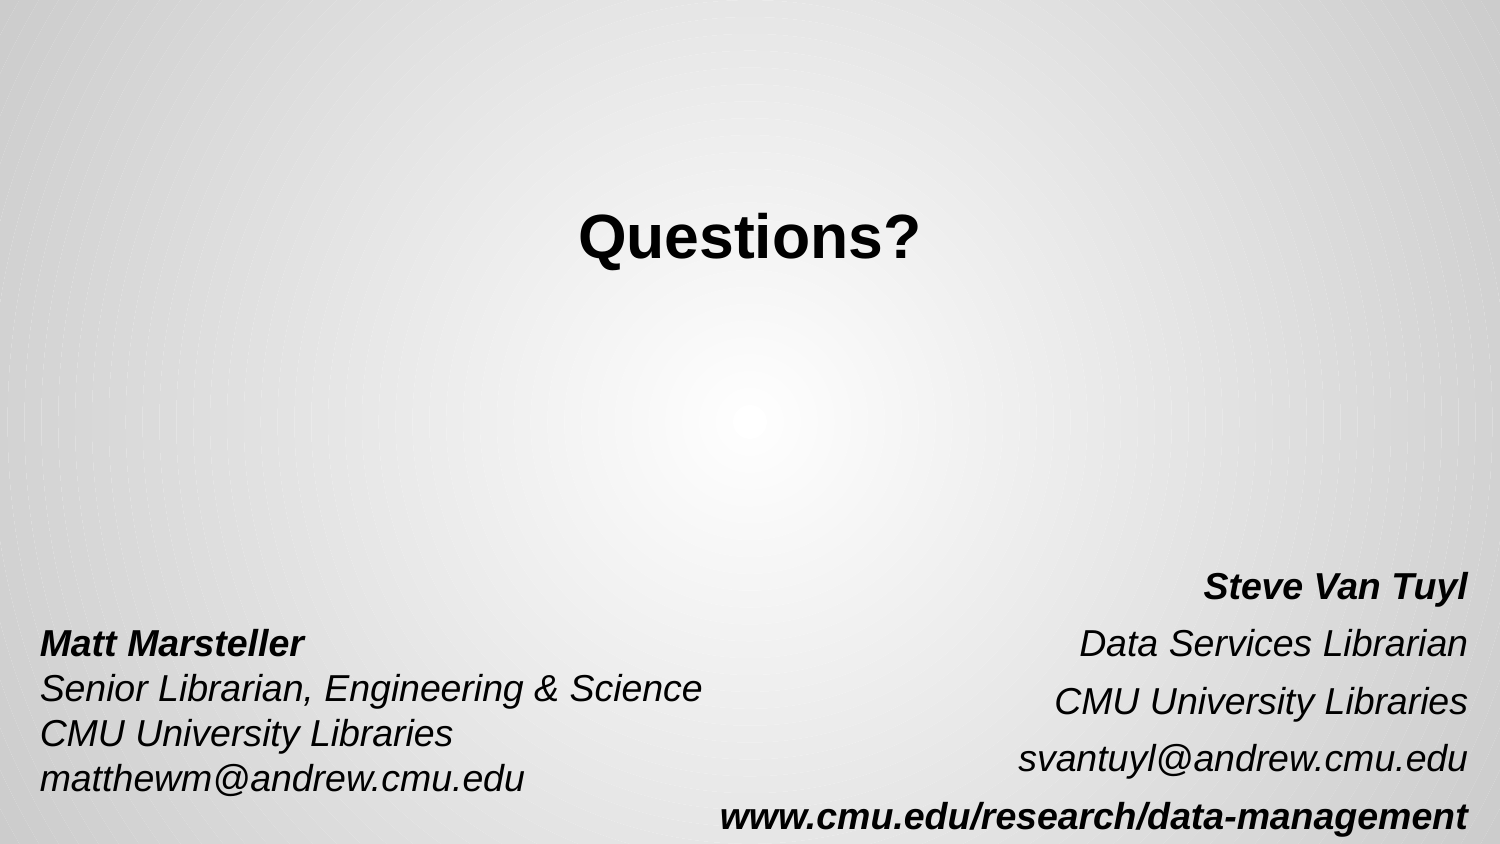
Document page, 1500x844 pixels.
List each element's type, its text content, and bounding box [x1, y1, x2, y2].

subtitle Steve Van Tuyl Data Services Librarian CMU University Libraries svantuyl@andrew.cmu.edu www.cmu.edu/research/data-management [462, 546, 1483, 676]
title Questions? [75, 163, 1425, 304]
text_box Matt Marsteller Senior Librarian, Engineering & Science CMU University Libraries matthewm@andrew.cmu.edu [24, 611, 738, 841]
